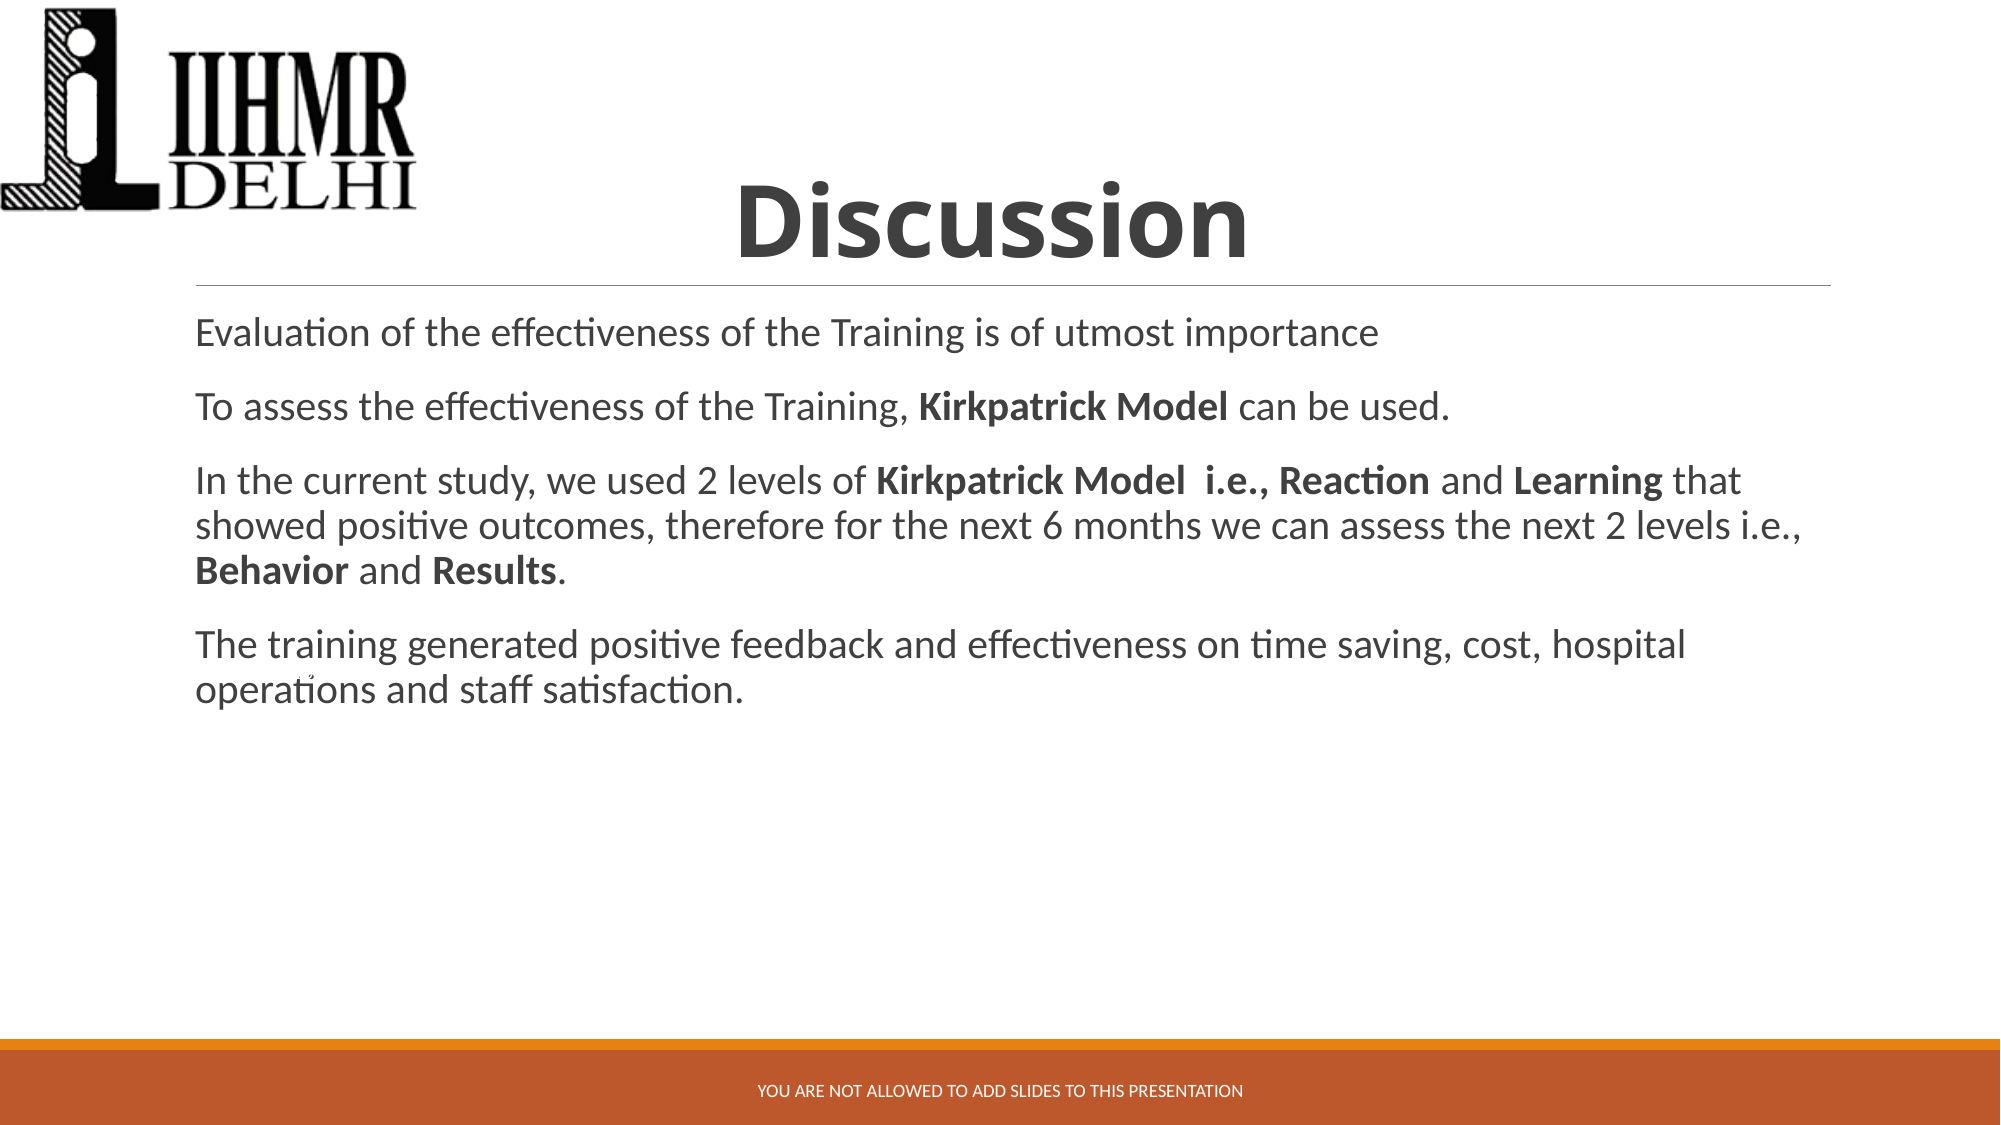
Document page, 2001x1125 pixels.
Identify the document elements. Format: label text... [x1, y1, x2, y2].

slide_number 10 [113, 640, 329, 701]
title Discussion [180, 47, 1830, 285]
picture [0, 3, 443, 213]
footer You are not allowed to add slides to this presentation [604, 1059, 1396, 1120]
list Evaluation of the effectiveness of the Training is of utmost importance To assess the effectiveness of the Training, Kirkpatrick Model can be used. In the current study, we used 2 levels of Kirkpatrick Model i.e., Reaction and Learning that showed positive outcomes, therefore for the next 6 months we can assess the next 2 levels i.e., Behavior and Results. The training generated positive feedback and effectiveness on time saving, cost, hospital operations and staff satisfaction. [180, 302, 1830, 963]
